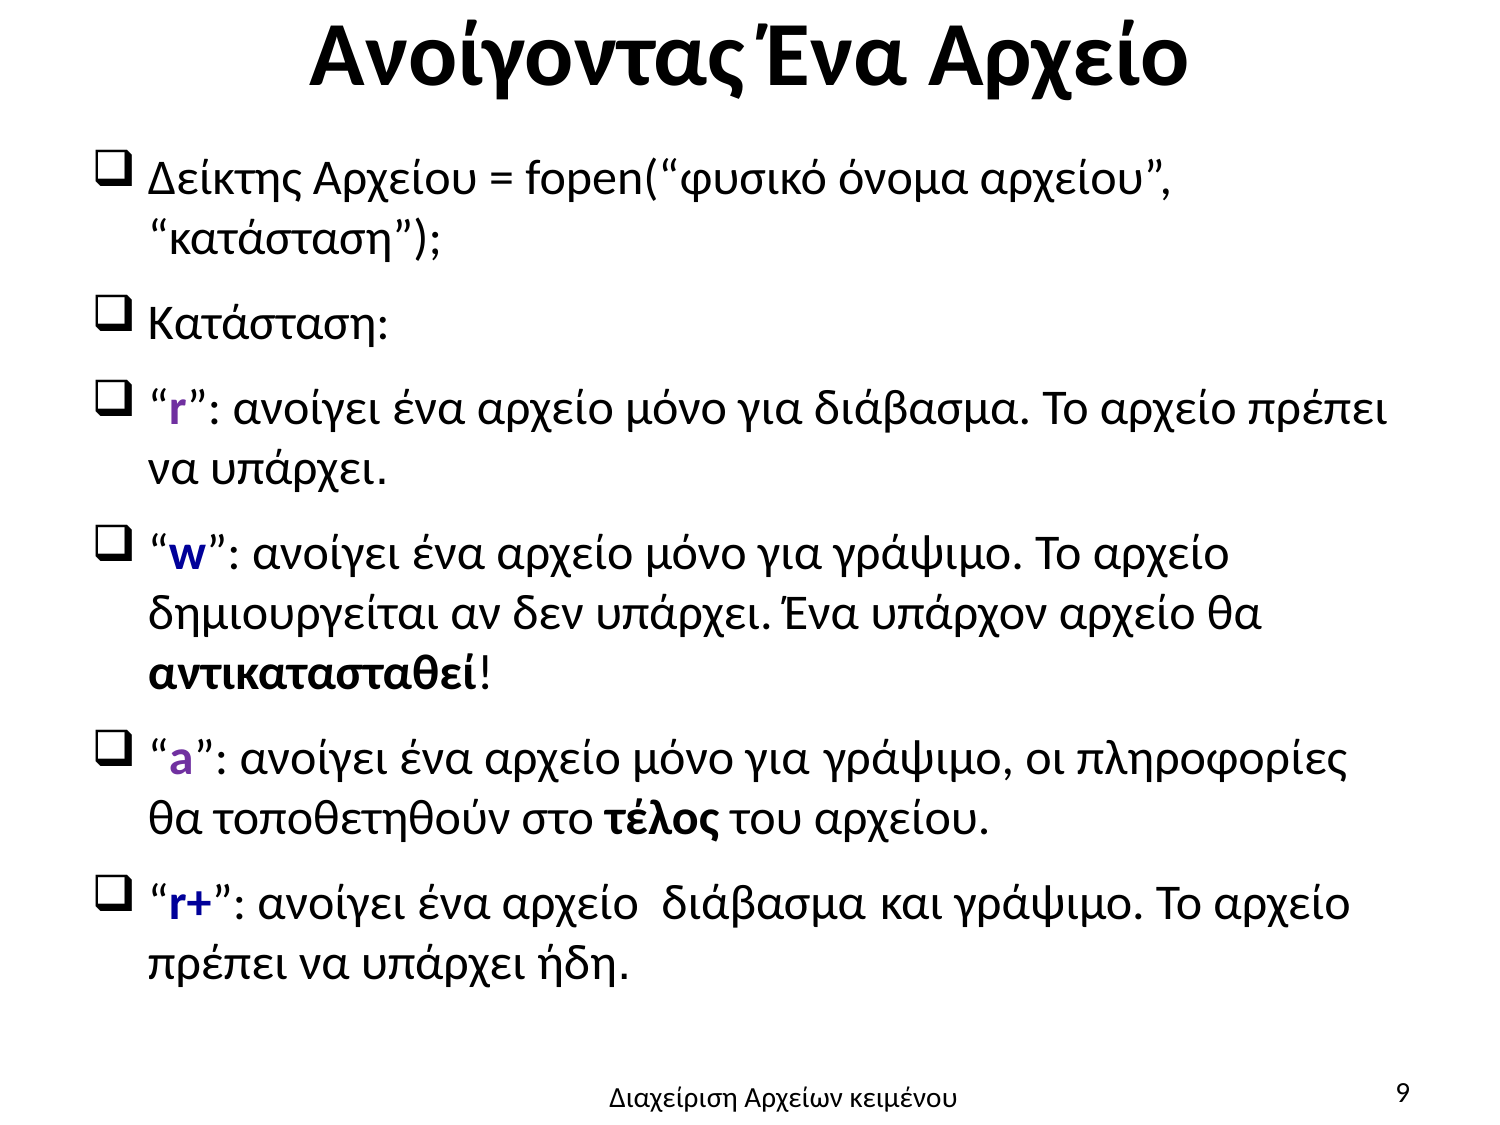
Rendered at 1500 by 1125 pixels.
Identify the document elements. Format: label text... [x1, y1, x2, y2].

text_box 9 [1074, 1066, 1425, 1125]
text_box Διαχείριση Αρχείων κειμένου [521, 1070, 1046, 1125]
list Δείκτης Αρχείου = fopen(“φυσικό όνομα αρχείου”, “κατάσταση”); Κατάσταση: “r”: ανοίγει ένα αρχείο μόνο για διάβασμα. Το αρχείο πρέπει να υπάρχει. “w”: ανοίγει ένα αρχείο μόνο για γράψιμο. Το αρχείο δημιουργείται αν δεν υπάρχει. Ένα υπάρχον αρχείο θα αντικατασταθεί! “a”: ανοίγει ένα αρχείο μόνο για γράψιμο, οι πληροφορίες θα τοποθετηθούν στο τέλος του αρχείου. “r+”: ανοίγει ένα αρχείο διάβασμα και γράψιμο. Το αρχείο πρέπει να υπάρχει ήδη. [76, 137, 1425, 1035]
title Ανοίγοντας Ένα Αρχείο [5, 0, 1495, 155]
